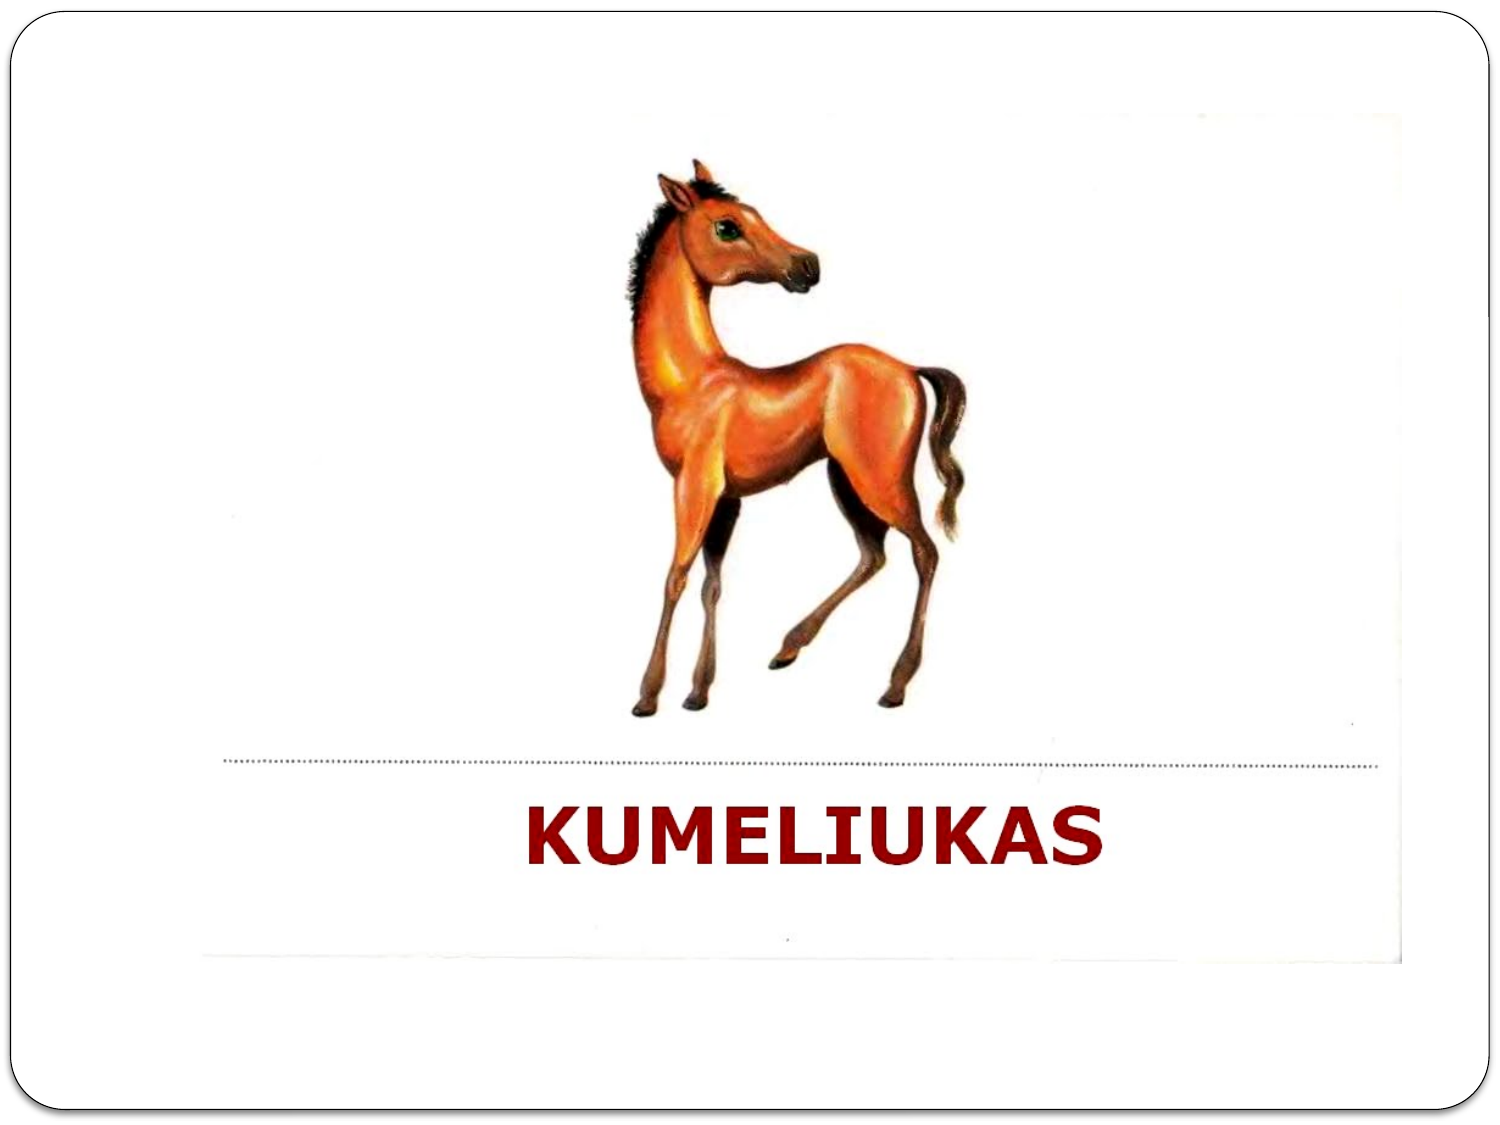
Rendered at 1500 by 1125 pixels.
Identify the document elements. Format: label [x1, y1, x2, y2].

list [182, 113, 1402, 965]
